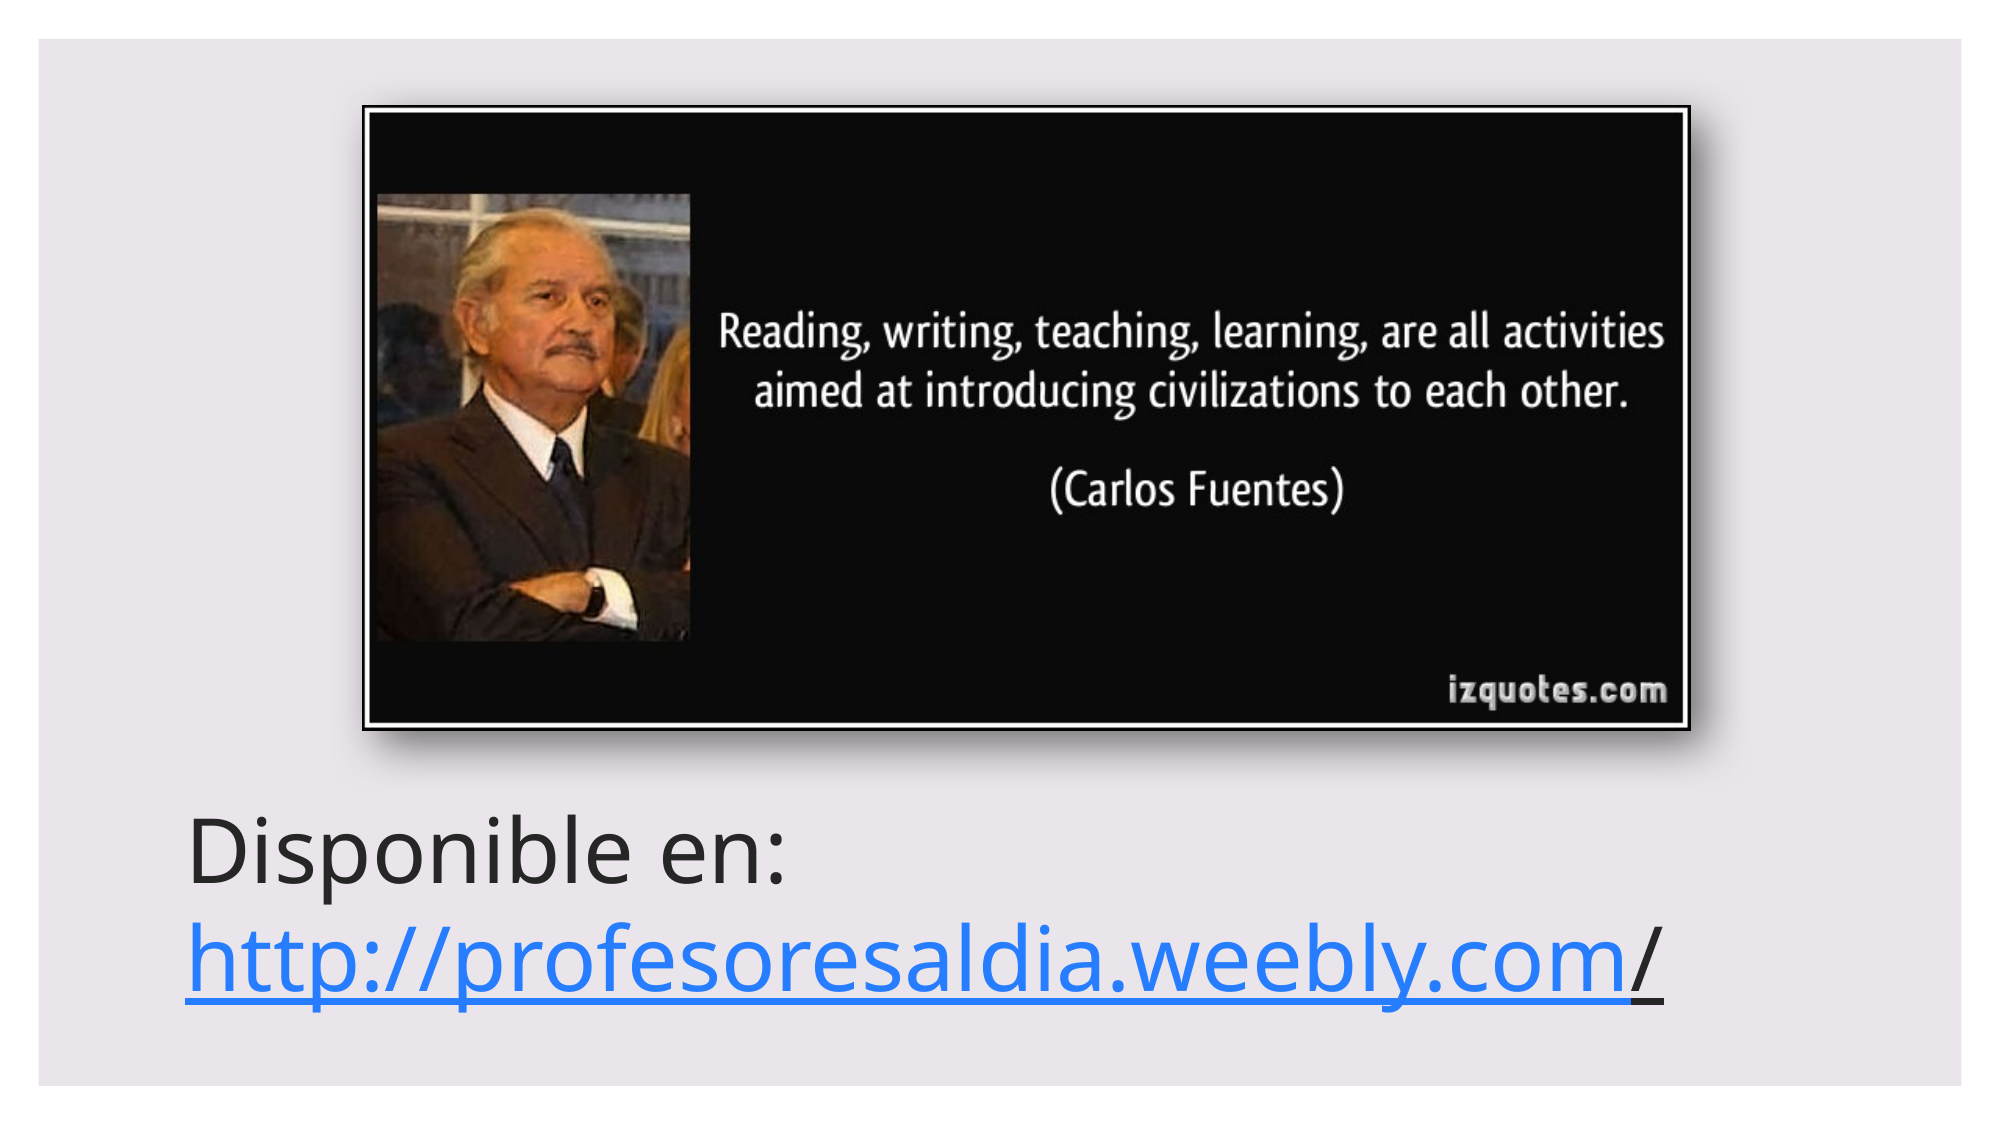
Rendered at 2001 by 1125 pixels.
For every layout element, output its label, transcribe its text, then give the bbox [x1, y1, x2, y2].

title Disponible en: http://profesoresaldia.weebly.com/ [170, 797, 1821, 1023]
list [362, 105, 1691, 731]
